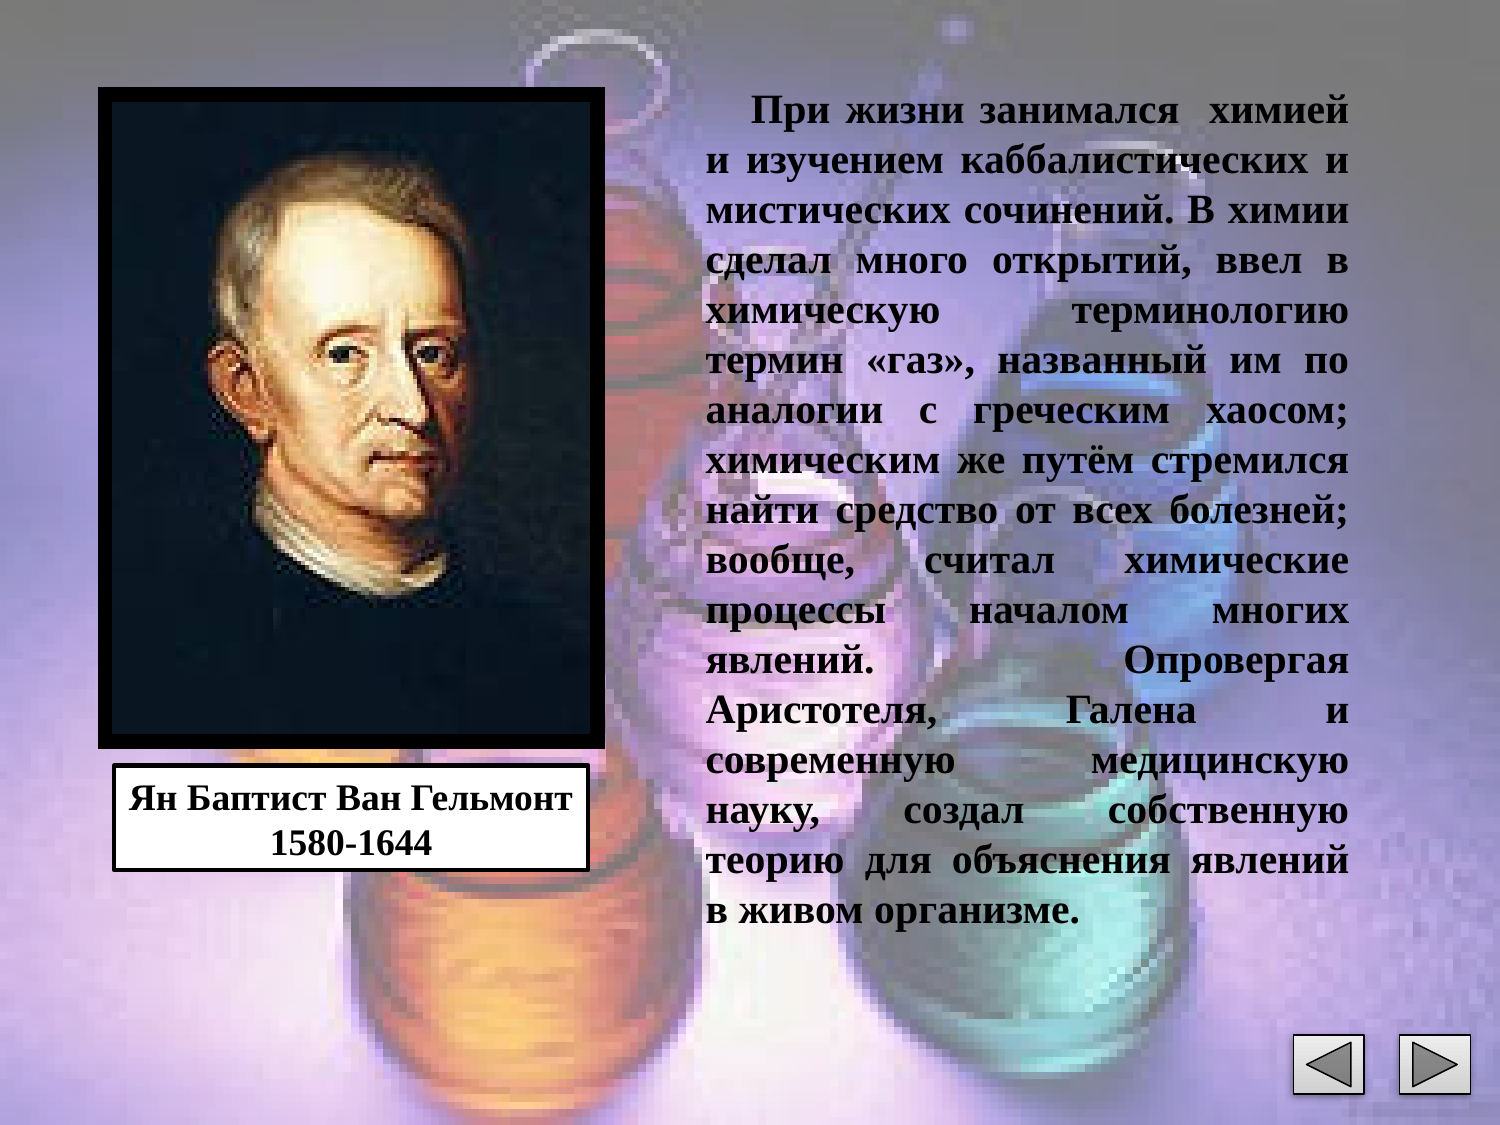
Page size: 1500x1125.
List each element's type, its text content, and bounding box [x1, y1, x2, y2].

text_box Ян Баптист Ван Гельмонт 1580-1644 [112, 763, 590, 872]
text_box При жизни занимался химией и изучением каббалистических и мистических сочинений. В химии сделал много открытий, ввел в химическую терминологию термин «газ», названный им по аналогии с греческим хаосом; химическим же путём стремился найти средство от всех болезней; вообще, считал химические процессы началом многих явлений. Опровергая Аристотеля, Галена и современную медицинскую науку, создал собственную теорию для объяснения явлений в живом организме. [690, 74, 1365, 940]
text_box [1399, 1034, 1471, 1095]
text_box [1293, 1034, 1365, 1095]
picture [111, 101, 591, 735]
